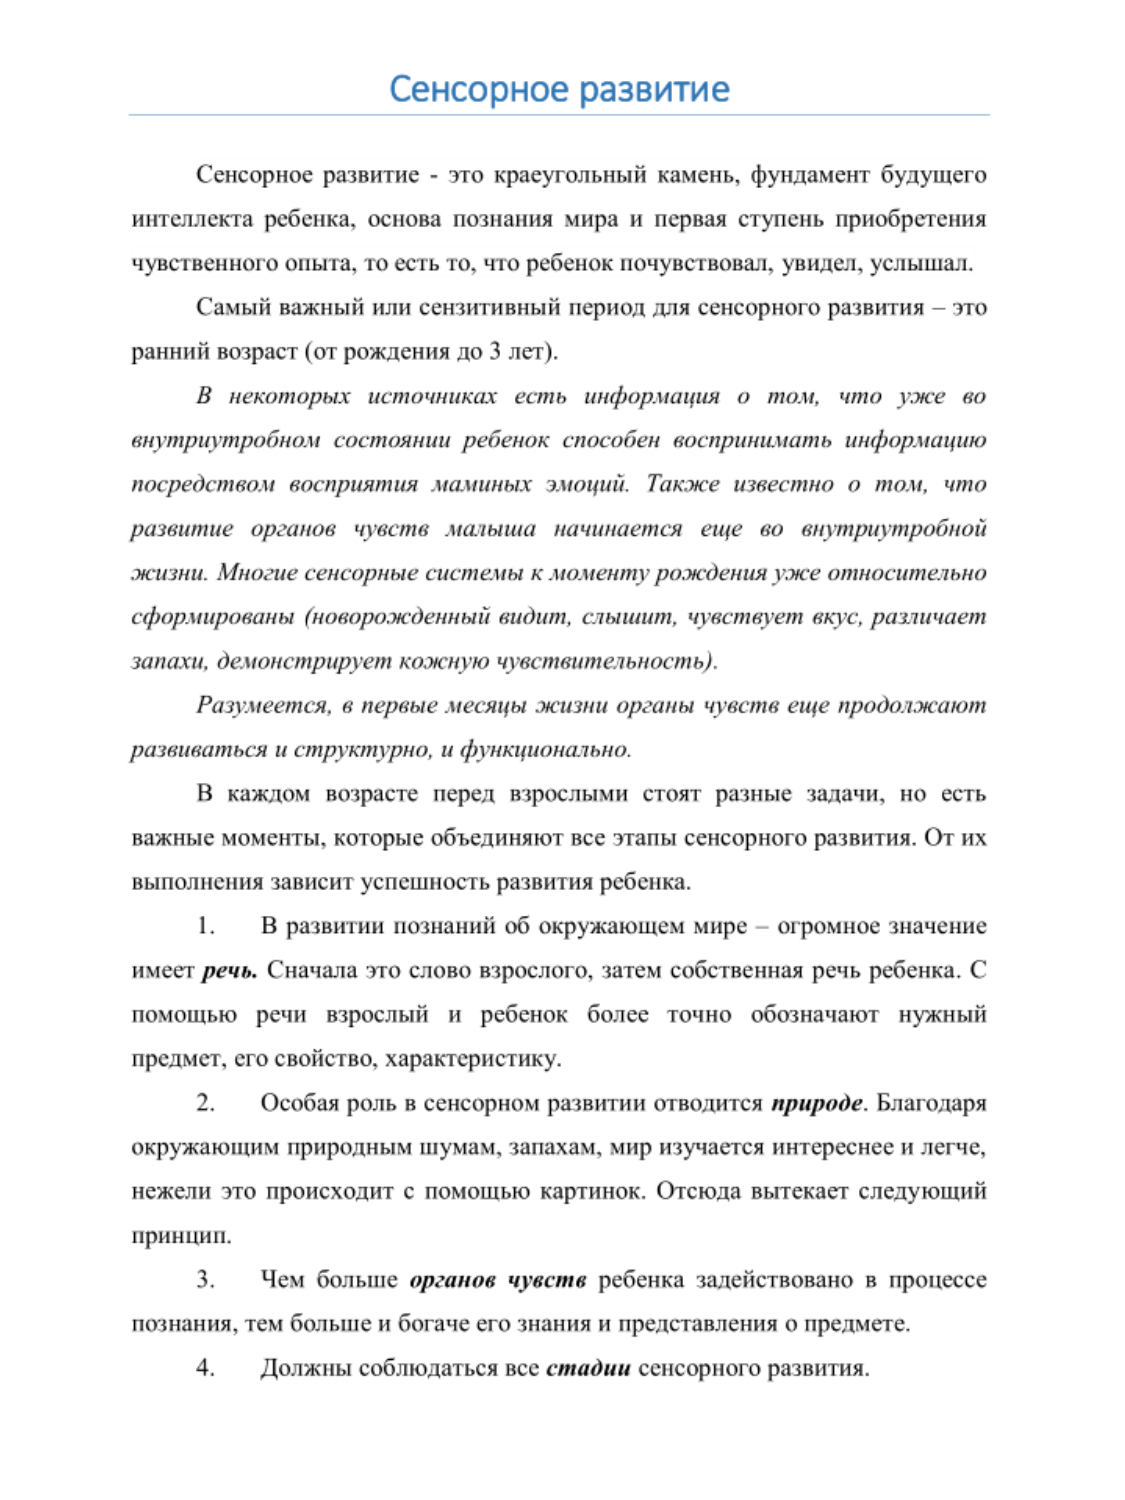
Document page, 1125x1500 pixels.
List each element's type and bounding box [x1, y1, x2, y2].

picture [98, 55, 1027, 1445]
